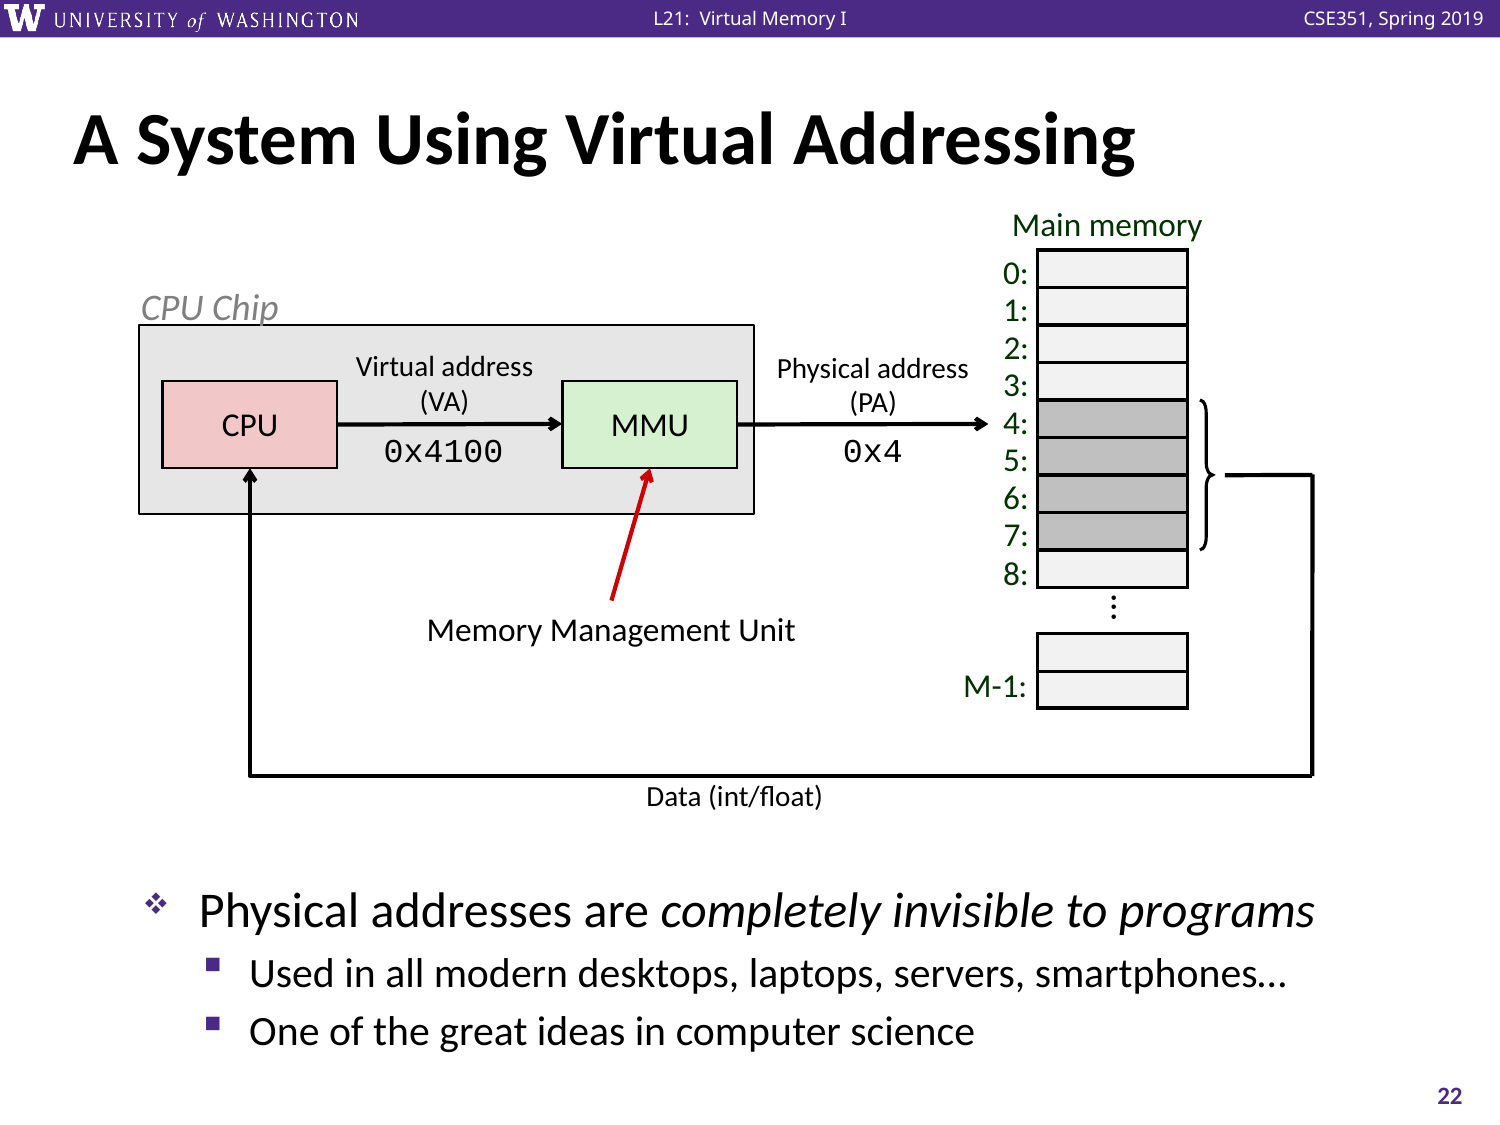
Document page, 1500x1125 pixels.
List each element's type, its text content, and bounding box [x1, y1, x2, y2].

text_box MMU [562, 380, 738, 466]
text_box Data (int/float) [631, 784, 838, 822]
list Physical addresses are completely invisible to programs Used in all modern desktops, laptops, servers, smartphones… One of the great ideas in computer science [127, 869, 1500, 1081]
text_box [1044, 399, 1188, 437]
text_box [249, 468, 1313, 777]
text_box [1037, 287, 1188, 324]
text_box 2: [988, 324, 1037, 361]
text_box 3: [988, 361, 1037, 399]
picture [4, 4, 358, 32]
text_box [1199, 399, 1207, 466]
text_box [1037, 324, 1188, 362]
text_box CPU Chip [126, 275, 294, 335]
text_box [611, 467, 651, 601]
text_box 0: [988, 249, 1037, 286]
text_box [1037, 249, 1188, 287]
text_box 0x4 [828, 432, 918, 466]
text_box [139, 325, 755, 514]
text_box Virtual address (VA) [340, 341, 549, 422]
text_box Physical address (PA) [761, 343, 984, 422]
text_box 1: [988, 286, 1037, 324]
text_box CPU [162, 380, 338, 469]
text_box [1044, 437, 1188, 466]
text_box Main memory [996, 200, 1218, 251]
slide_number 22 [1400, 1081, 1500, 1125]
text_box 0x4100 [368, 433, 519, 466]
text_box 4: [988, 399, 1044, 436]
text_box [1037, 362, 1188, 399]
text_box 5: [988, 436, 1044, 466]
title A System Using Virtual Addressing [58, 71, 1438, 198]
